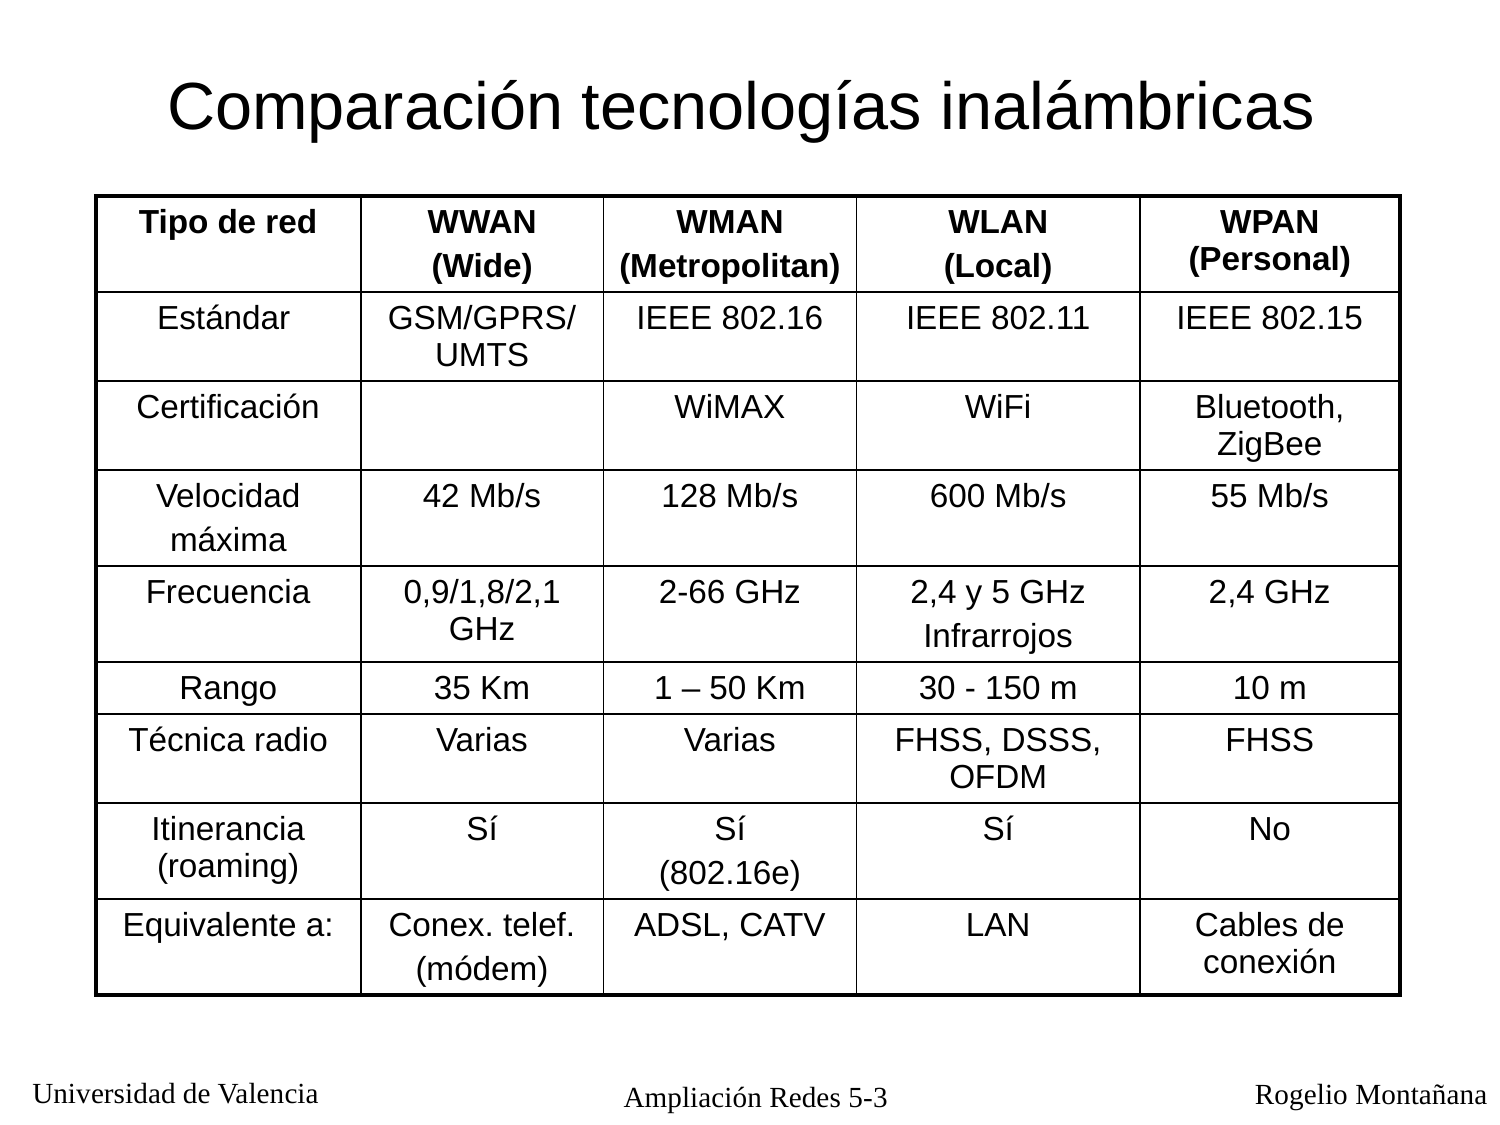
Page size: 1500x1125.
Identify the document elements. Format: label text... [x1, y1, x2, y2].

table_cell 2-66 GHz [604, 567, 856, 661]
table_cell Sí [362, 804, 603, 898]
table_cell 1 – 50 Km [604, 663, 856, 713]
table_cell 42 Mb/s [362, 471, 603, 565]
table_cell WiFi [857, 382, 1139, 469]
table_header WLAN (Local) [857, 198, 1139, 291]
table_cell GSM/GPRS/UMTS [362, 293, 603, 380]
table_cell 128 Mb/s [604, 471, 856, 565]
table_cell Conex. telef. (módem) [362, 900, 603, 993]
table_cell Certificación [98, 382, 360, 469]
table_cell Frecuencia [98, 567, 360, 661]
table_cell [362, 382, 603, 469]
table_cell FHSS [1141, 715, 1398, 802]
table_cell IEEE 802.15 [1141, 293, 1398, 380]
table_cell WiMAX [604, 382, 856, 469]
table_cell 600 Mb/s [857, 471, 1139, 565]
table_cell 2,4 y 5 GHz Infrarrojos [857, 567, 1139, 661]
table_cell IEEE 802.11 [857, 293, 1139, 380]
table_header WWAN (Wide) [362, 198, 603, 291]
table_cell Rango [98, 663, 360, 713]
table_cell 0,9/1,8/2,1 GHz [362, 567, 603, 661]
table_cell Itinerancia (roaming) [98, 804, 360, 898]
table_cell LAN [857, 900, 1139, 993]
table_cell Cables de conexión [1141, 900, 1398, 993]
table_cell 2,4 GHz [1141, 567, 1398, 661]
table_cell ADSL, CATV [604, 900, 856, 993]
table_cell Sí (802.16e) [604, 804, 856, 898]
table_cell 35 Km [362, 663, 603, 713]
table_cell Bluetooth, ZigBee [1141, 382, 1398, 469]
text_box Comparación tecnologías inalámbricas [82, 32, 1400, 173]
table_cell Sí [857, 804, 1139, 898]
table_header WPAN (Personal) [1141, 198, 1398, 291]
slide_number Ampliación Redes 5-3 [572, 1070, 940, 1116]
table_cell 10 m [1141, 663, 1398, 713]
table_cell Estándar [98, 293, 360, 380]
table_cell No [1141, 804, 1398, 898]
table_cell IEEE 802.16 [604, 293, 856, 380]
table_cell FHSS, DSSS, OFDM [857, 715, 1139, 802]
table_cell Velocidad máxima [98, 471, 360, 565]
table_header Tipo de red [98, 198, 360, 291]
table_cell Equivalente a: [98, 900, 360, 993]
table_header WMAN (Metropolitan) [604, 198, 856, 291]
table_cell 30 - 150 m [857, 663, 1139, 713]
table_cell 55 Mb/s [1141, 471, 1398, 565]
table_cell Varias [362, 715, 603, 802]
table_cell Técnica radio [98, 715, 360, 802]
table_cell Varias [604, 715, 856, 802]
